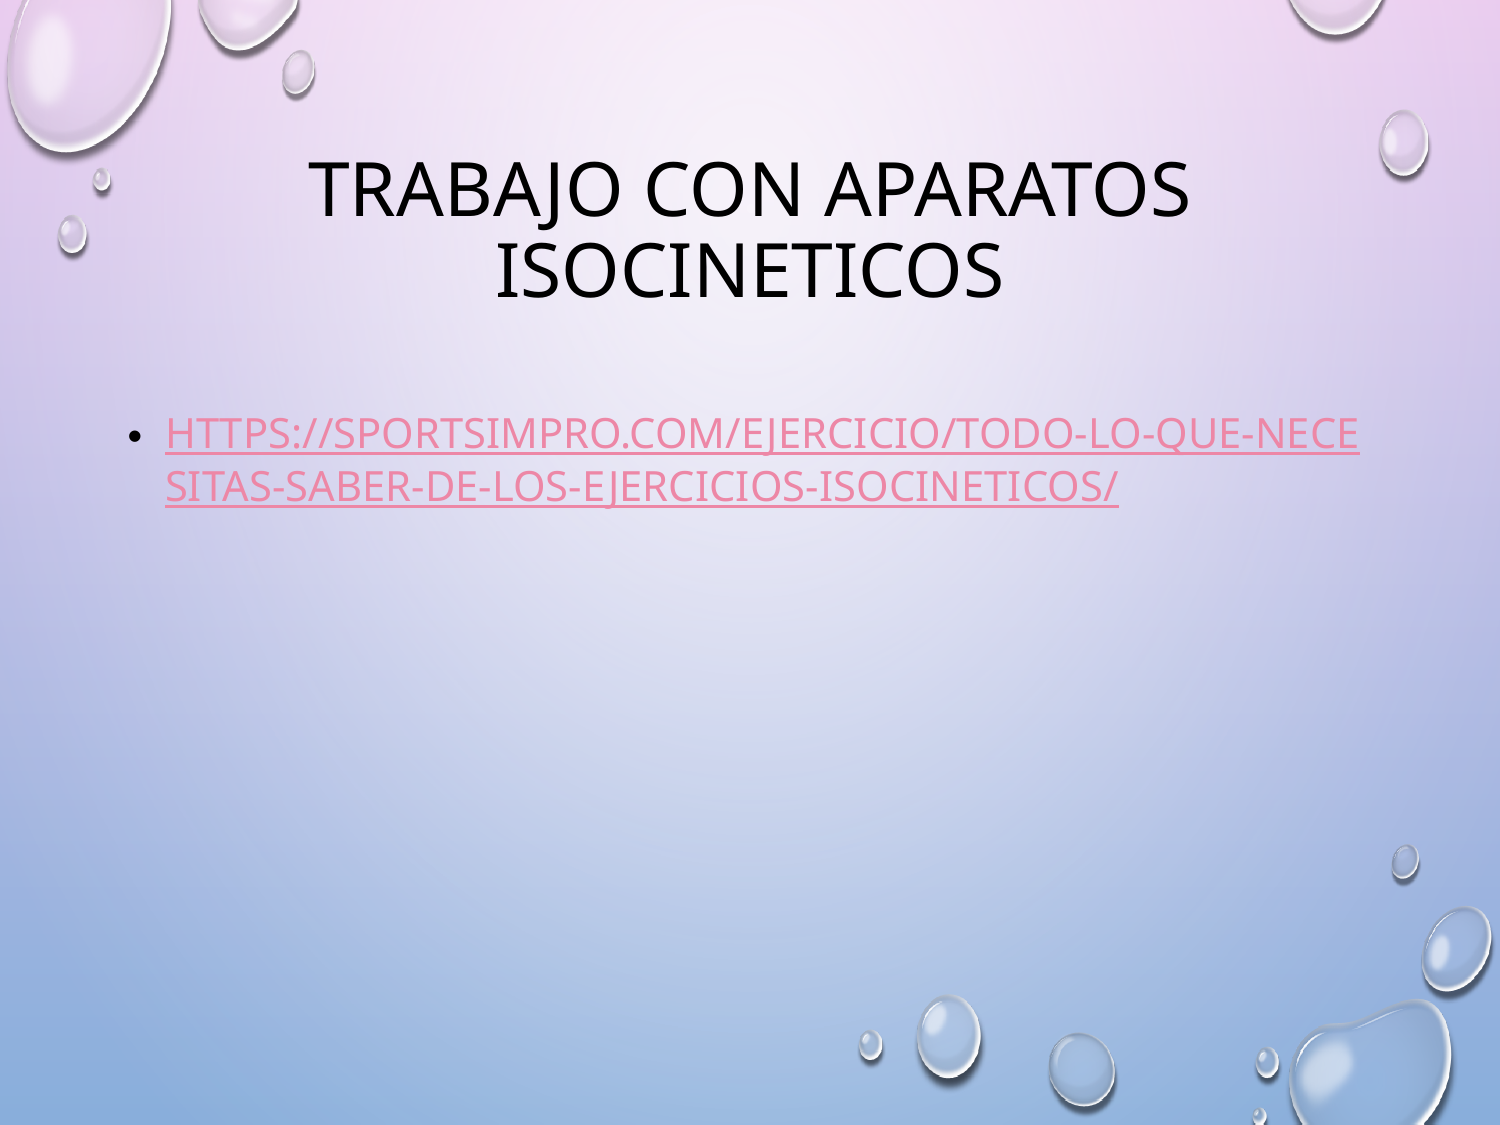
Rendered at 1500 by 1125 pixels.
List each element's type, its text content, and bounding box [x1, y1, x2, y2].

title Trabajo con aparatos isocineticos [112, 101, 1388, 364]
picture [0, 0, 1500, 1125]
list https://sportsimpro.com/ejercicio/todo-lo-que-necesitas-saber-de-los-ejercicios-isocineticos/ [112, 388, 1388, 950]
